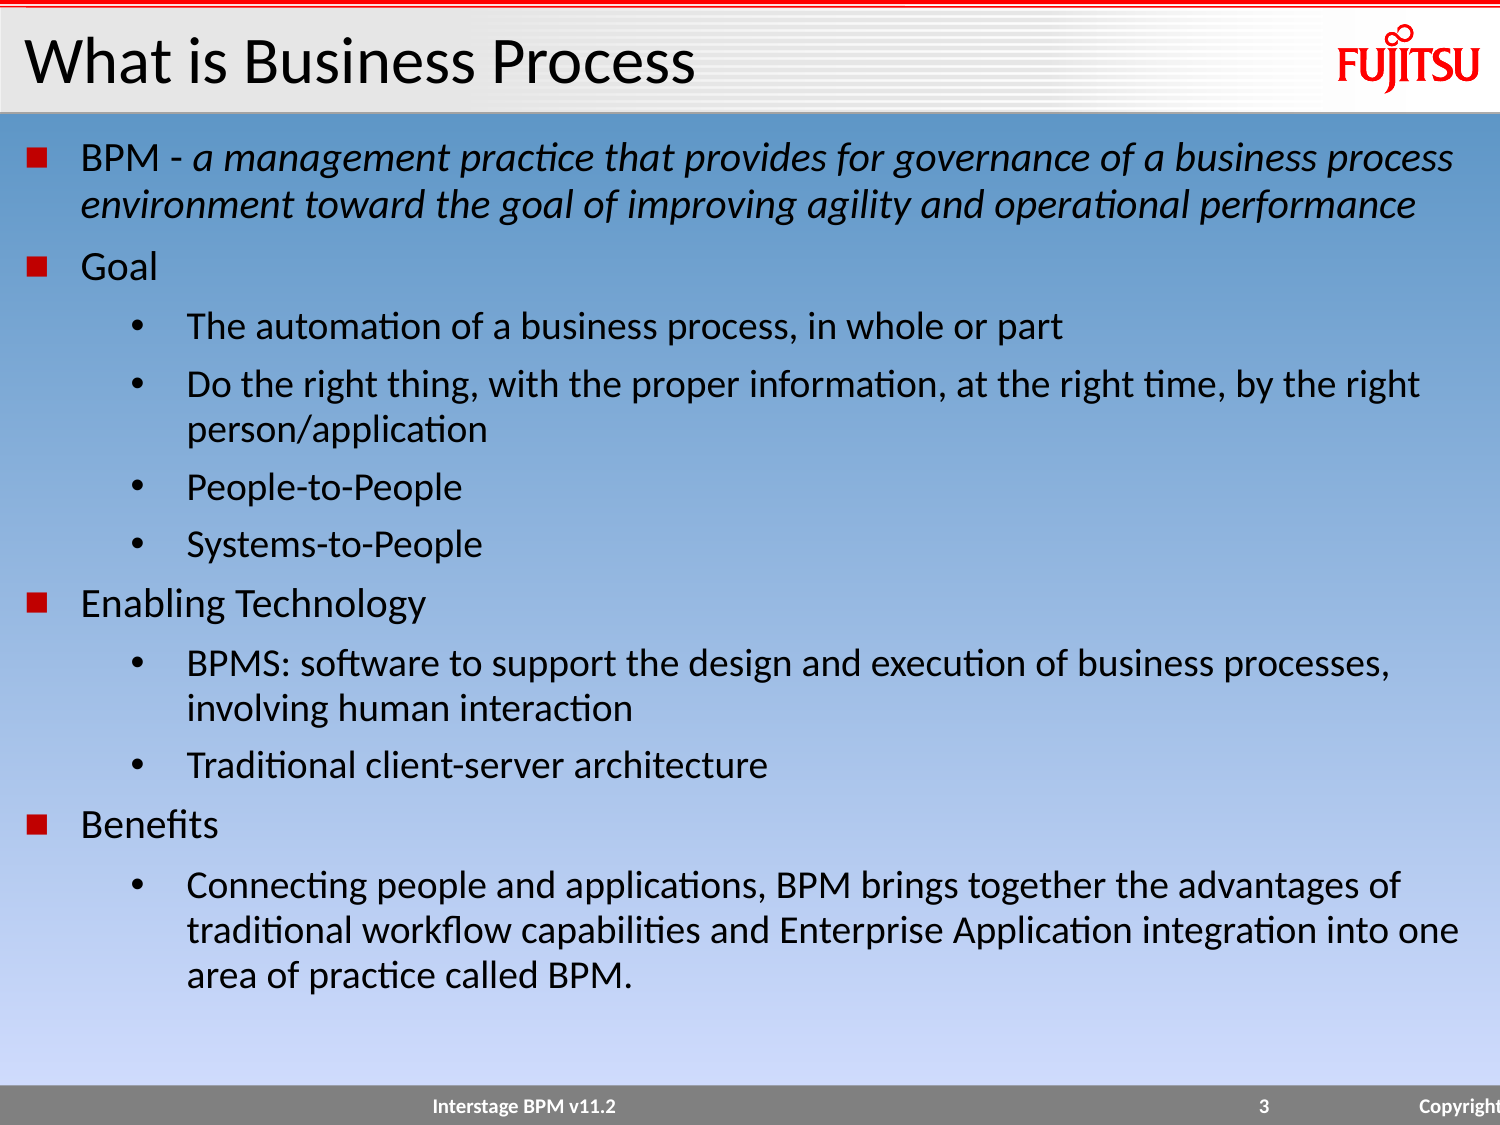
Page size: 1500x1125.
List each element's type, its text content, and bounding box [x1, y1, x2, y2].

picture [1318, 8, 1500, 112]
picture [0, 8, 9, 112]
title What is Business Process [9, 0, 1318, 115]
list BPM - a management practice that provides for governance of a business process environment toward the goal of improving agility and operational performance Goal The automation of a business process, in whole or part Do the right thing, with the proper information, at the right time, by the right person/application People-to-People Systems-to-People Enabling Technology BPMS: software to support the design and execution of business processes, involving human interaction Traditional client-server architecture Benefits Connecting people and applications, BPM brings together the advantages of traditional workflow capabilities and Enterprise Application integration into one area of practice called BPM. [9, 125, 1490, 1075]
